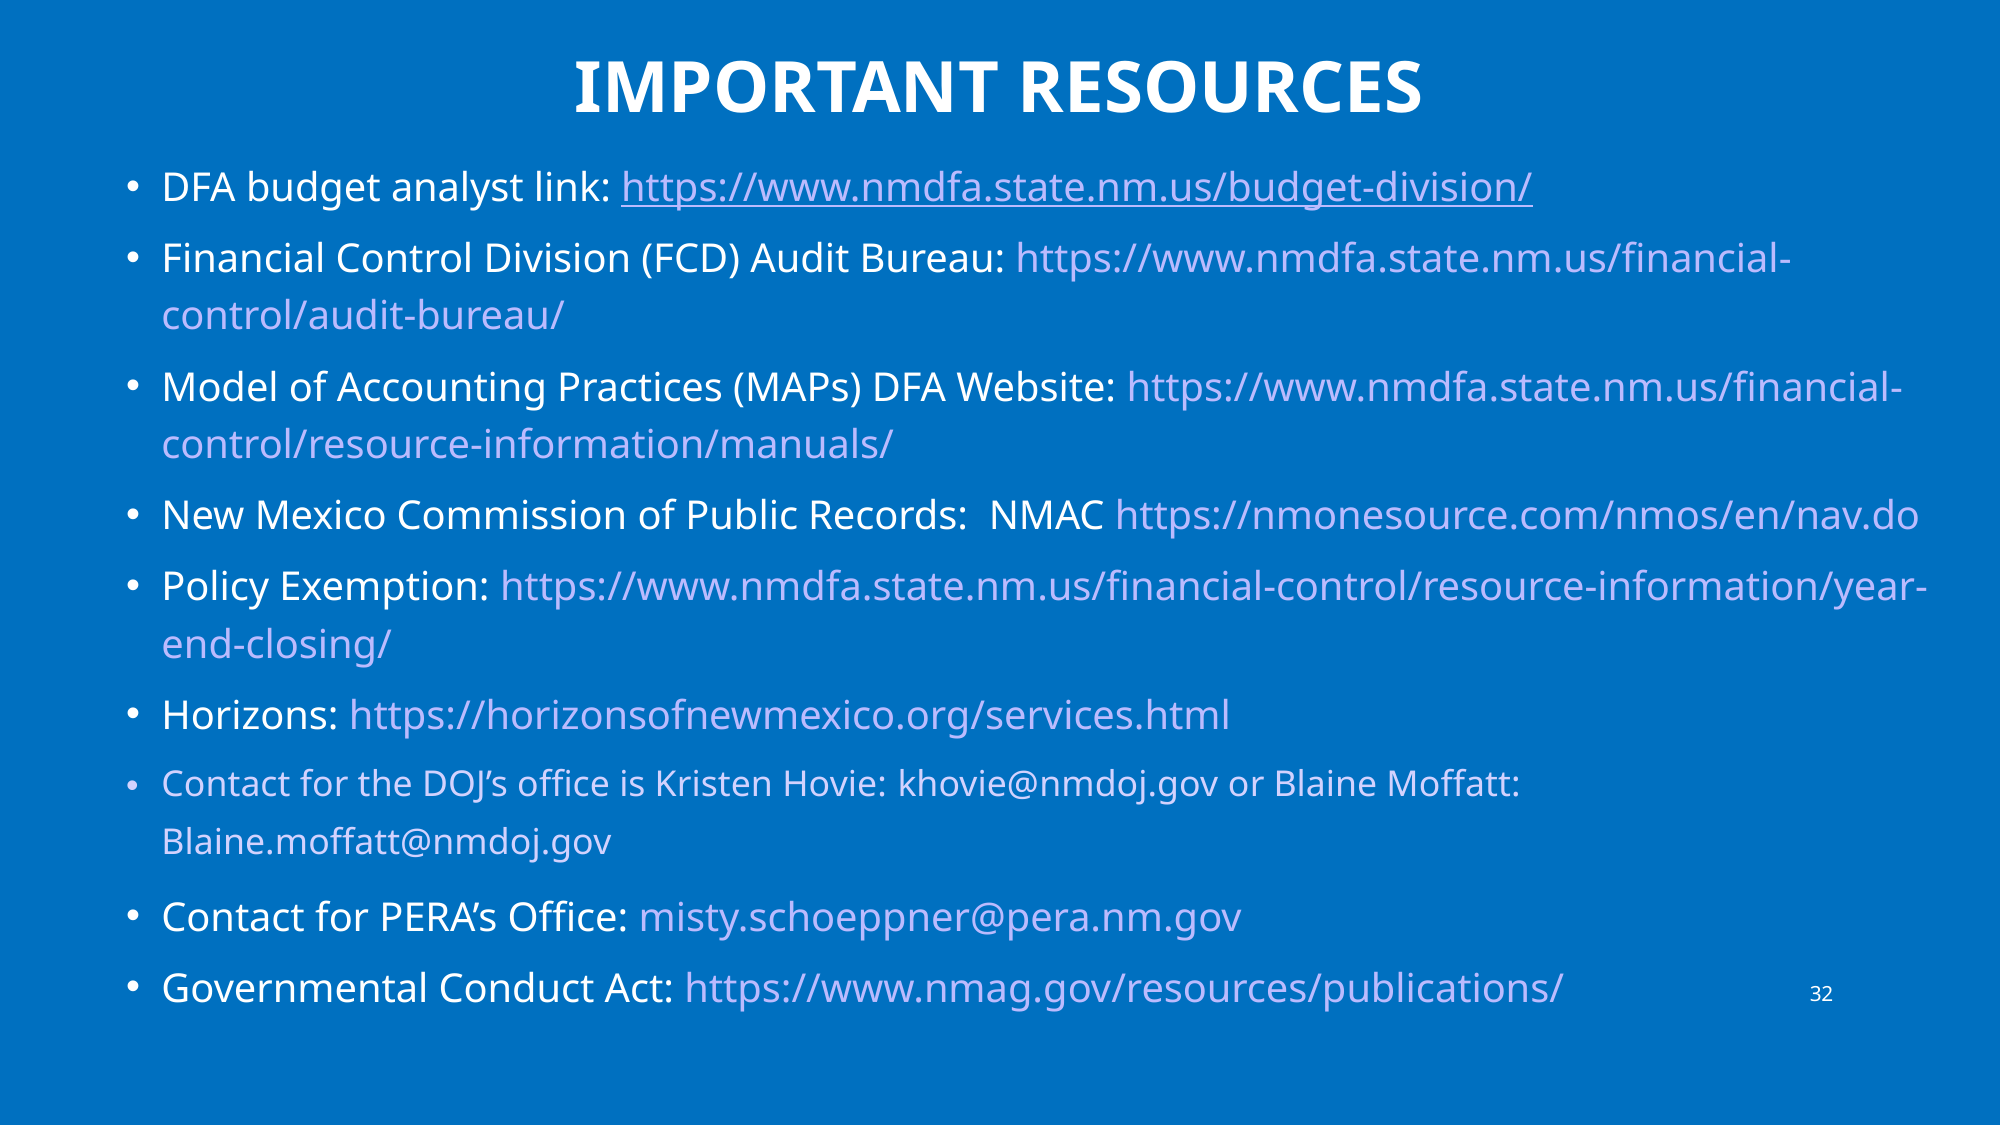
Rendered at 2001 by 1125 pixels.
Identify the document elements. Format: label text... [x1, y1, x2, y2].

slide_number 32 [1724, 965, 1849, 1025]
list DFA budget analyst link: https://www.nmdfa.state.nm.us/budget-division/ Financial Control Division (FCD) Audit Bureau: https://www.nmdfa.state.nm.us/financial-control/audit-bureau/ Model of Accounting Practices (MAPs) DFA Website: https://www.nmdfa.state.nm.us/financial-control/resource-information/manuals/ New Mexico Commission of Public Records: NMAC https://nmonesource.com/nmos/en/nav.do Policy Exemption: https://www.nmdfa.state.nm.us/financial-control/resource-information/year-end-closing/ Horizons: https://horizonsofnewmexico.org/services.html Contact for the DOJ’s office is Kristen Hovie: khovie@nmdoj.gov or Blaine Moffatt: Blaine.moffatt@nmdoj.gov Contact for PERA’s Office: misty.schoeppner@pera.nm.gov Governmental Conduct Act: https://www.nmag.gov/resources/publications/ [111, 144, 1969, 1075]
title Important Resources [149, 0, 1849, 144]
